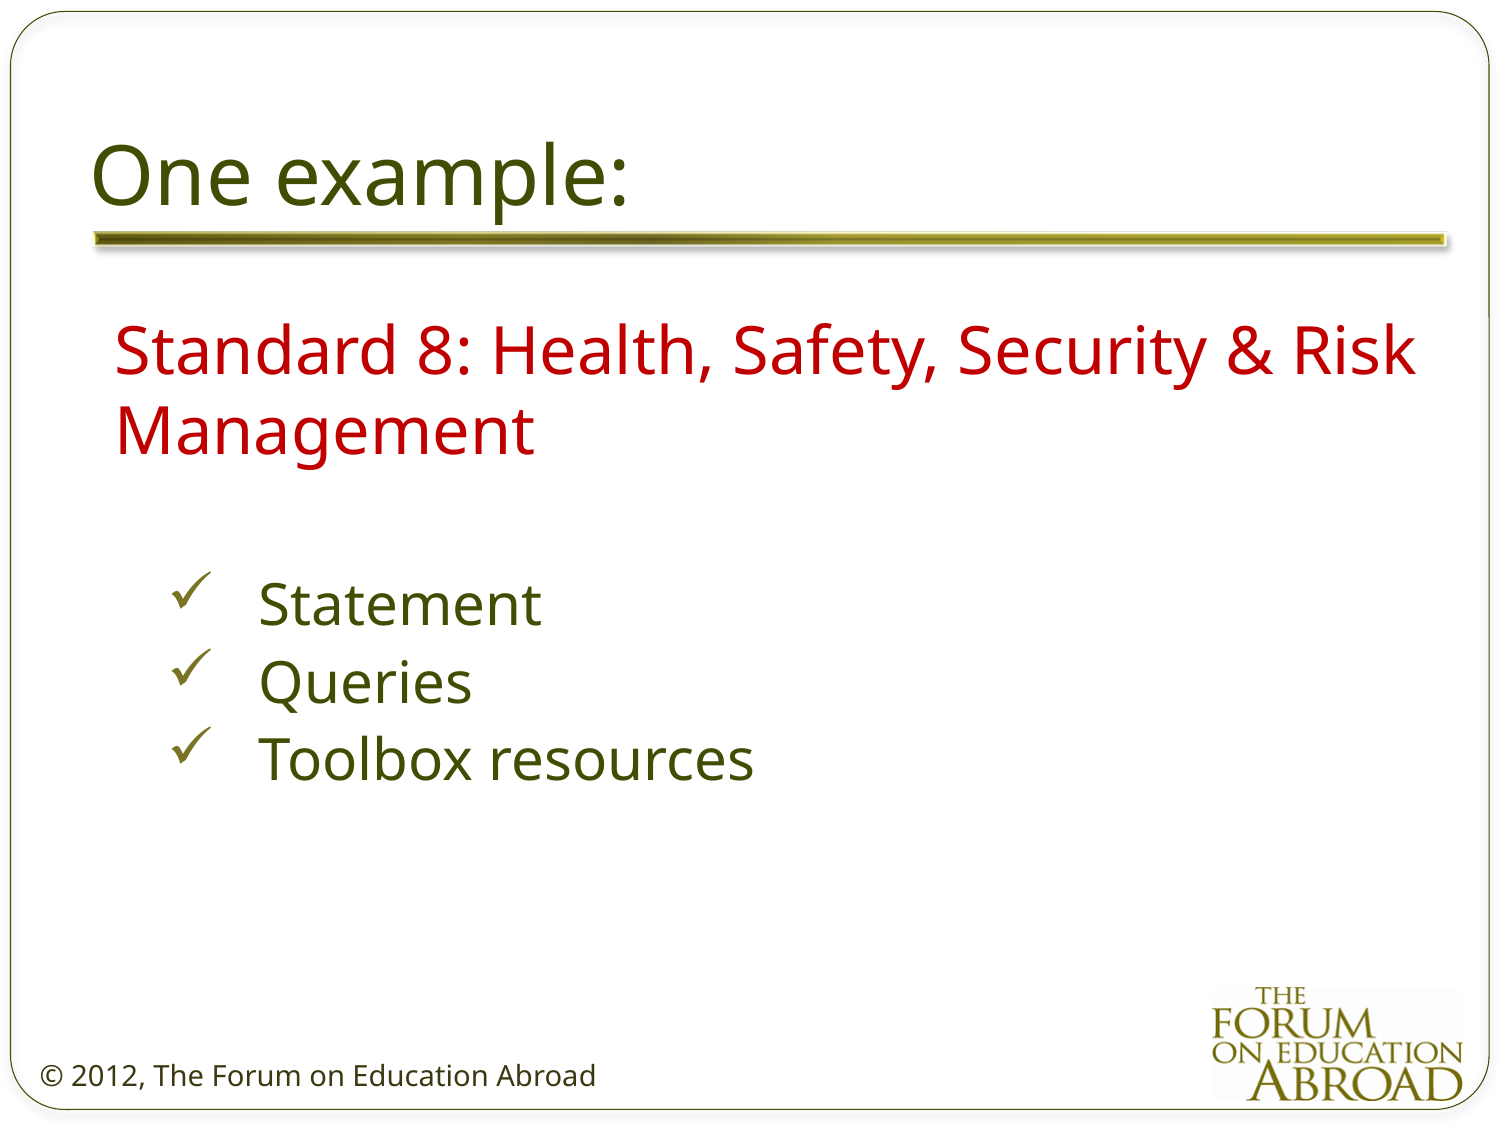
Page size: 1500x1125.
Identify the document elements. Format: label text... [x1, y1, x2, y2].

title One example: [75, 50, 1425, 238]
picture [1212, 988, 1463, 1101]
list Standard 8: Health, Safety, Security & Risk Management Statement Queries Toolbox resources [99, 299, 1500, 988]
picture [84, 224, 1461, 263]
